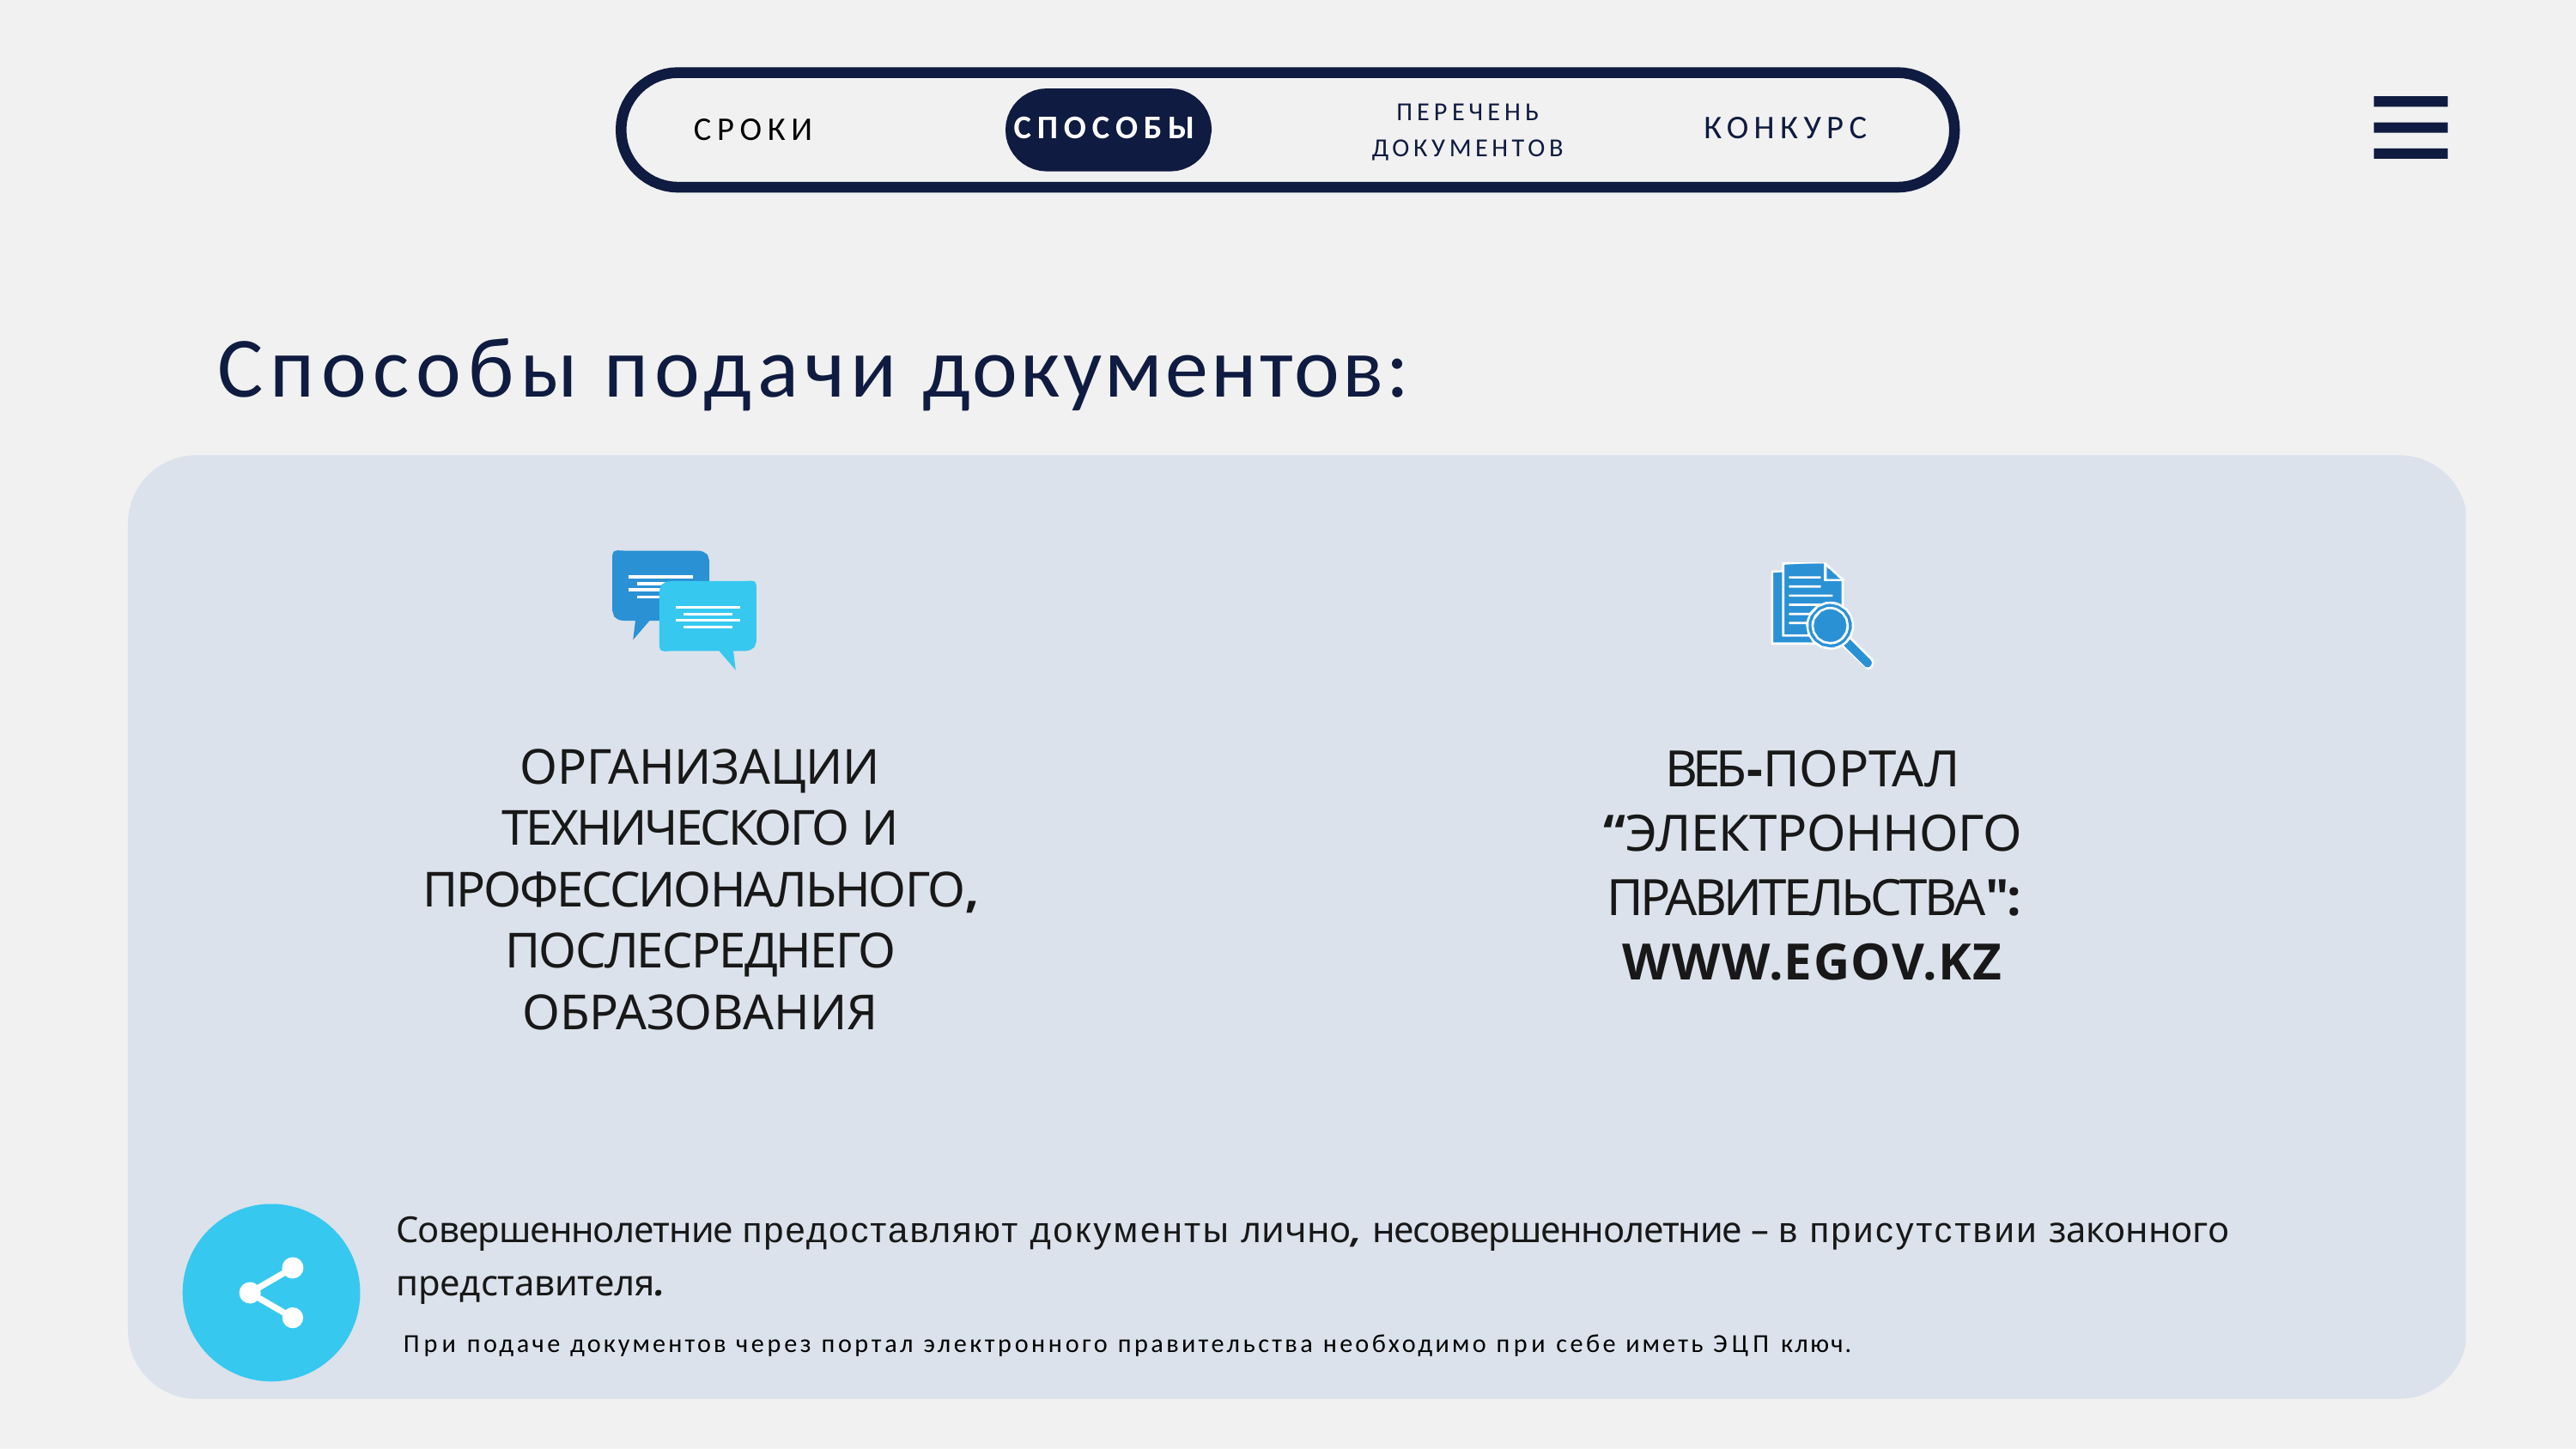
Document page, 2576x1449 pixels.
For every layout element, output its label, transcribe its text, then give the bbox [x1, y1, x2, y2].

text_box ОРГАНИЗАЦИИ ТЕХНИЧЕСКОГО И ПРОФЕССИОНАЛЬНОГО, ПОСЛЕСРЕДНЕГО ОБРАЗОВАНИЯ [375, 731, 1024, 1040]
text_box [2373, 122, 2448, 133]
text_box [615, 67, 1960, 193]
text_box ВЕБ-ПОРТАЛ “ЭЛЕКТРОННОГО ПРАВИТЕЛЬСТВА": WWW.EGOV.KZ [1559, 731, 2064, 990]
text_box [2373, 148, 2448, 159]
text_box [611, 549, 757, 670]
text_box Способы подачи документов: [216, 309, 1418, 415]
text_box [182, 1203, 361, 1382]
text_box Совершеннолетние предоставляют документы лично, несовершеннолетние – в присутствии законного представителя. При подаче документов через портал электронного правительства необходимо при себе иметь ЭЦП ключ. [394, 1194, 2384, 1358]
text_box [127, 455, 2466, 1399]
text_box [1771, 561, 1874, 670]
text_box [2373, 96, 2448, 107]
